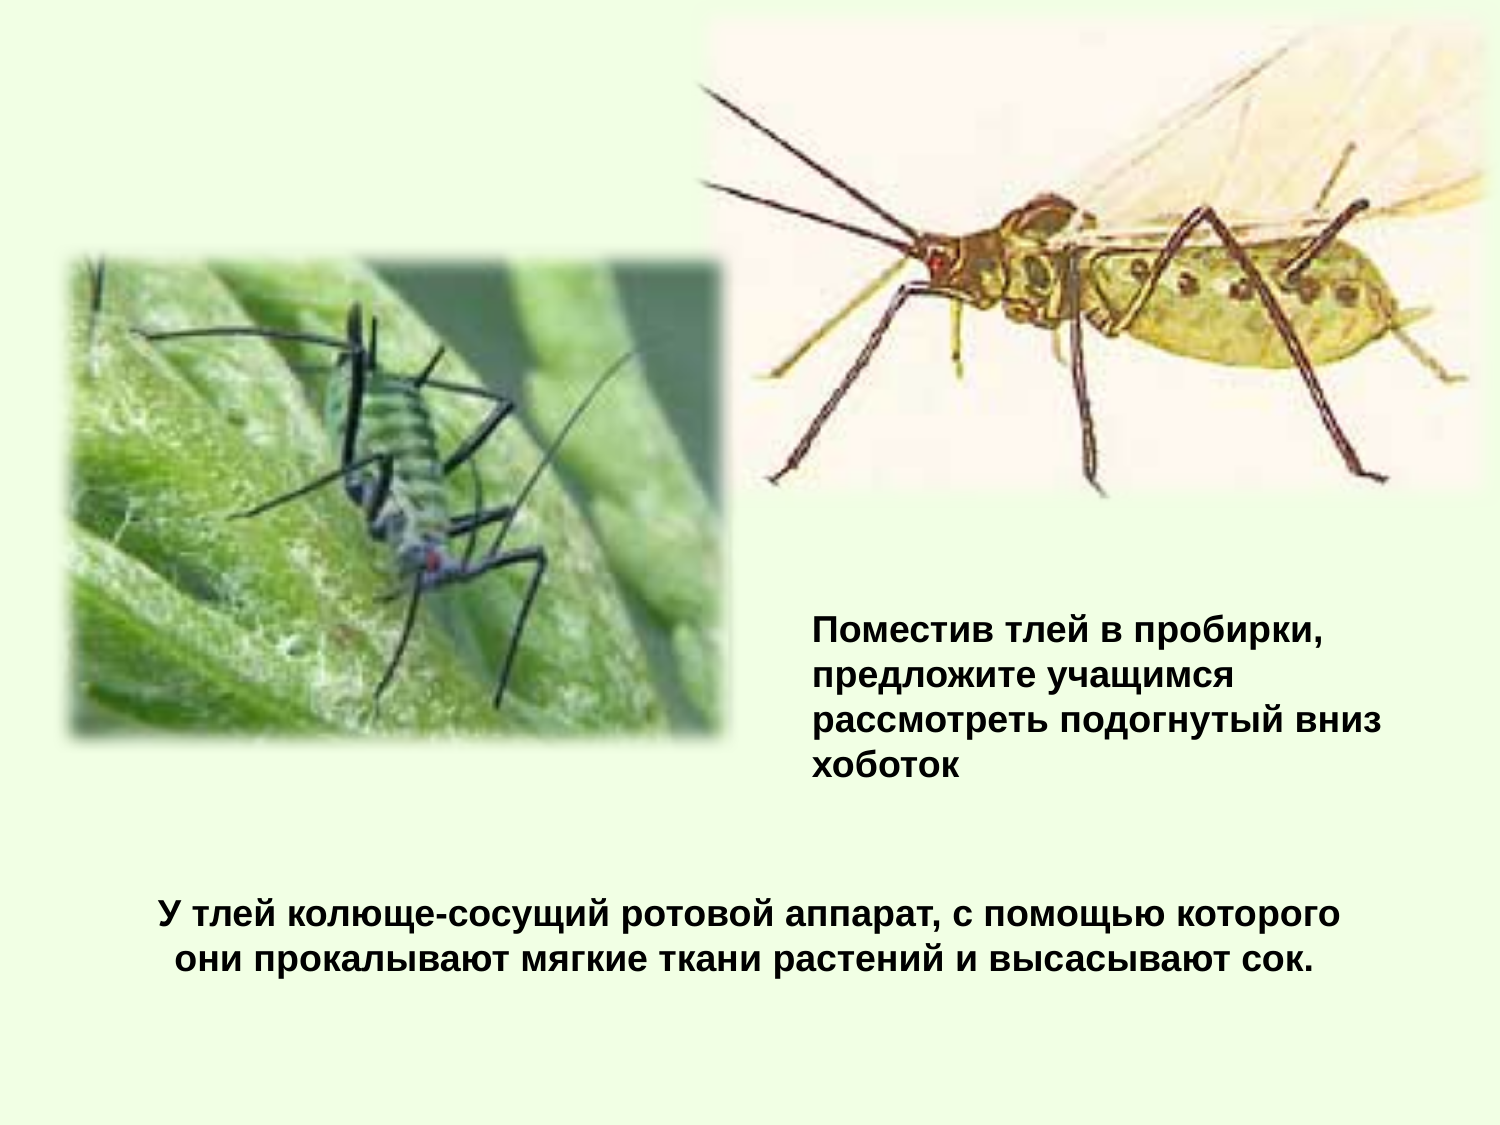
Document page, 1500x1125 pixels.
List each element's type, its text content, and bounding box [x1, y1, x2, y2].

picture [52, 0, 1500, 755]
text_box Поместив тлей в пробирки, предложите учащимся рассмотреть подогнутый вниз хоботок [797, 597, 1459, 793]
text_box У тлей колюще-сосущий ротовой аппарат, с помощью которого они прокалывают мягкие ткани растений и высасывают сок. [123, 881, 1376, 987]
